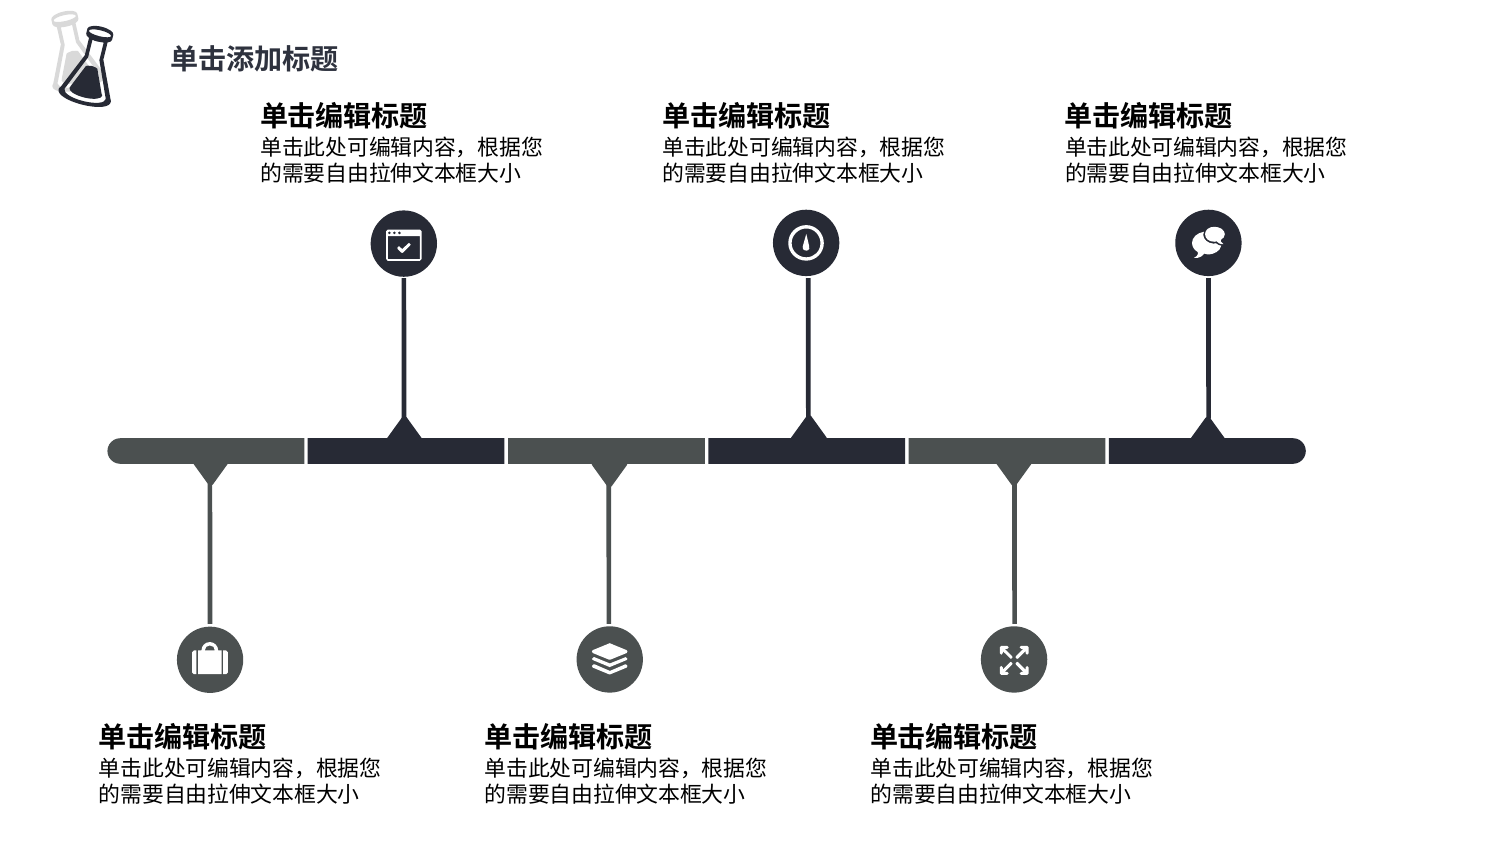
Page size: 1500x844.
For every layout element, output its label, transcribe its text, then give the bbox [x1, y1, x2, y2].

text_box [176, 626, 244, 693]
text_box [591, 657, 628, 668]
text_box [260, 98, 548, 187]
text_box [662, 98, 950, 187]
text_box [1108, 416, 1306, 464]
text_box [1175, 209, 1242, 277]
text_box [386, 229, 422, 261]
text_box [370, 210, 438, 277]
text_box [1064, 98, 1353, 187]
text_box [908, 438, 1106, 487]
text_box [484, 719, 773, 808]
text_box [223, 650, 228, 675]
text_box [576, 626, 643, 693]
text_box [999, 645, 1013, 659]
text_box [591, 643, 628, 660]
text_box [870, 719, 1158, 808]
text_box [508, 438, 705, 488]
text_box [1015, 645, 1029, 659]
text_box [1015, 661, 1029, 675]
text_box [107, 438, 305, 486]
text_box 单击添加标题 [155, 34, 492, 83]
text_box [788, 225, 824, 261]
text_box [198, 642, 222, 675]
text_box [98, 719, 387, 808]
text_box [192, 650, 197, 675]
text_box [980, 626, 1048, 693]
text_box [772, 209, 840, 277]
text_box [307, 415, 505, 464]
text_box [1192, 226, 1225, 258]
text_box [999, 661, 1013, 675]
text_box [591, 664, 628, 675]
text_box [708, 414, 906, 464]
